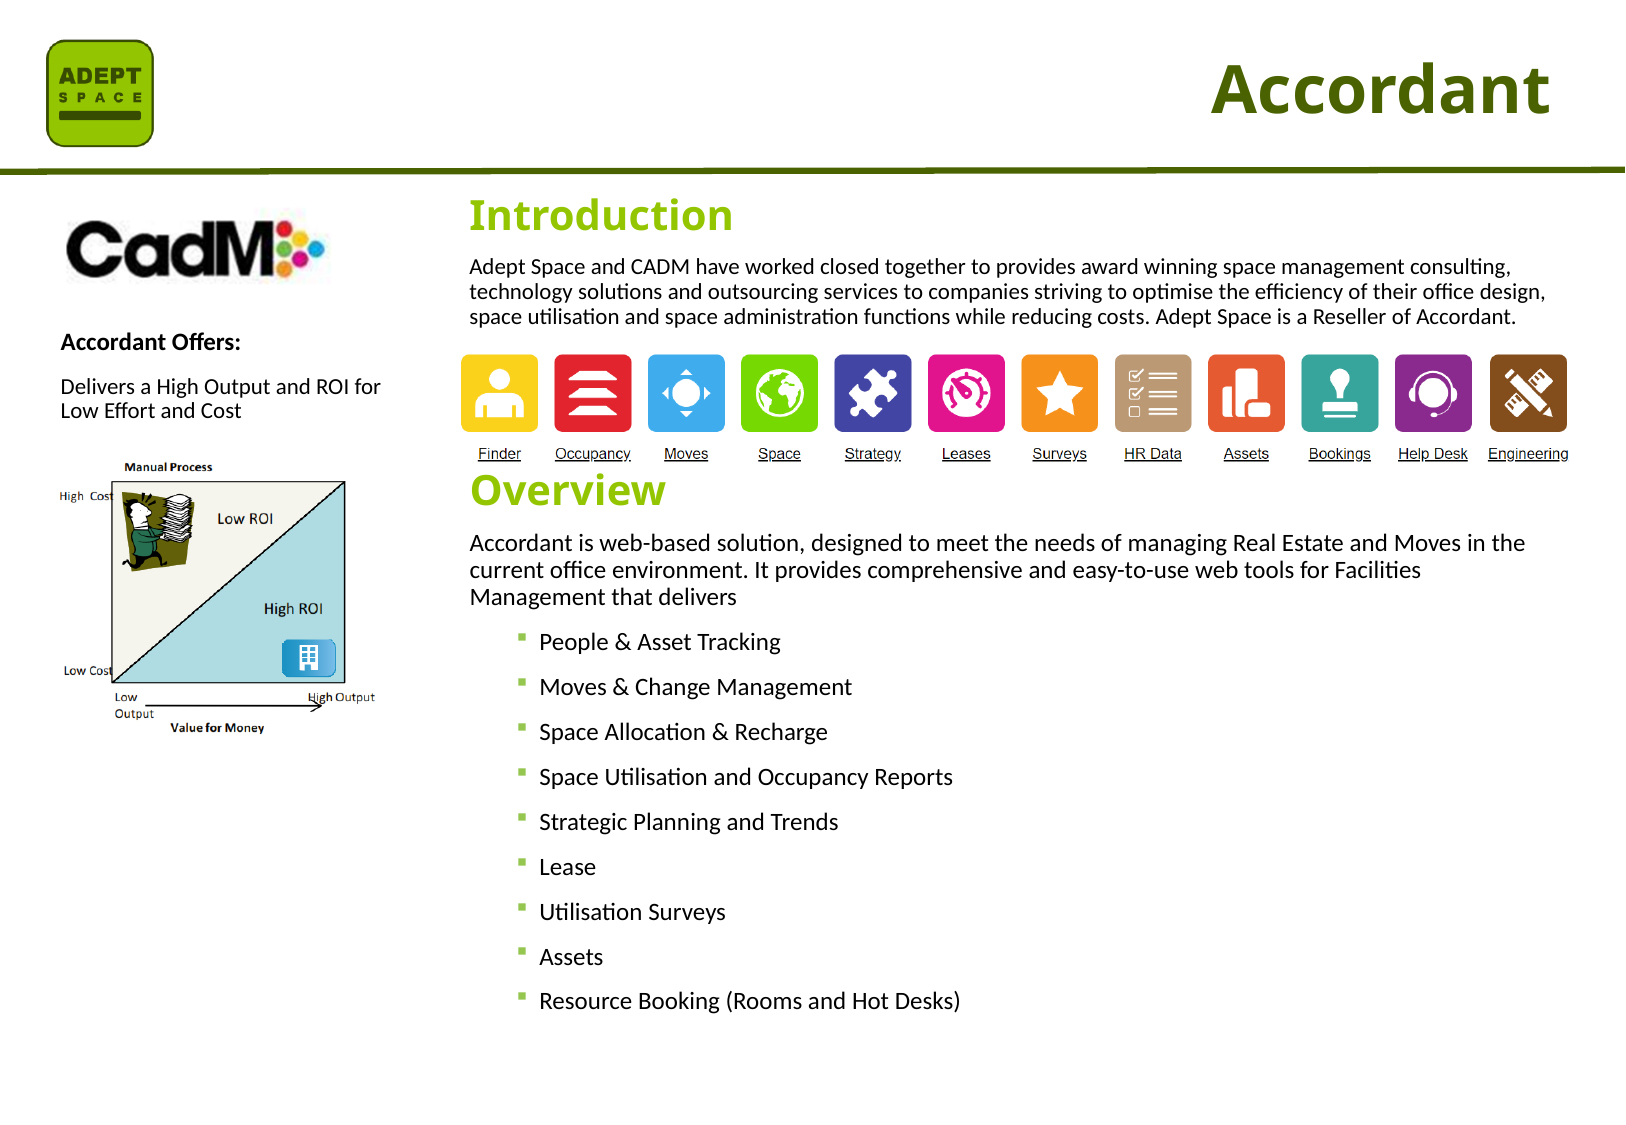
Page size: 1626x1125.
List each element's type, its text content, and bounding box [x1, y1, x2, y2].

list Accordant Offers: [45, 321, 433, 367]
picture [54, 206, 337, 290]
text_box Accordant is web-based solution, designed to meet the needs of managing Real Estate and Moves in the current office environment. It provides comprehensive and easy-to-use web tools for Facilities Management that delivers People & Asset Tracking Moves & Change Management Space Allocation & Recharge Space Utilisation and Occupancy Reports Strategic Planning and Trends Lease Utilisation Surveys Assets Resource Booking (Rooms and Hot Desks) [454, 522, 1580, 1041]
list Accordant [174, 48, 1567, 145]
picture [54, 449, 401, 737]
list Delivers a High Output and ROI for Low Effort and Cost [45, 367, 433, 1083]
list Introduction [454, 187, 1580, 247]
text_box Overview [454, 462, 1580, 522]
picture [456, 350, 1573, 466]
list Adept Space and CADM have worked closed together to provides award winning space management consulting, technology solutions and outsourcing services to companies striving to optimise the efficiency of their office design, space utilisation and space administration functions while reducing costs. Adept Space is a Reseller of Accordant. [454, 247, 1580, 342]
picture [42, 36, 159, 153]
